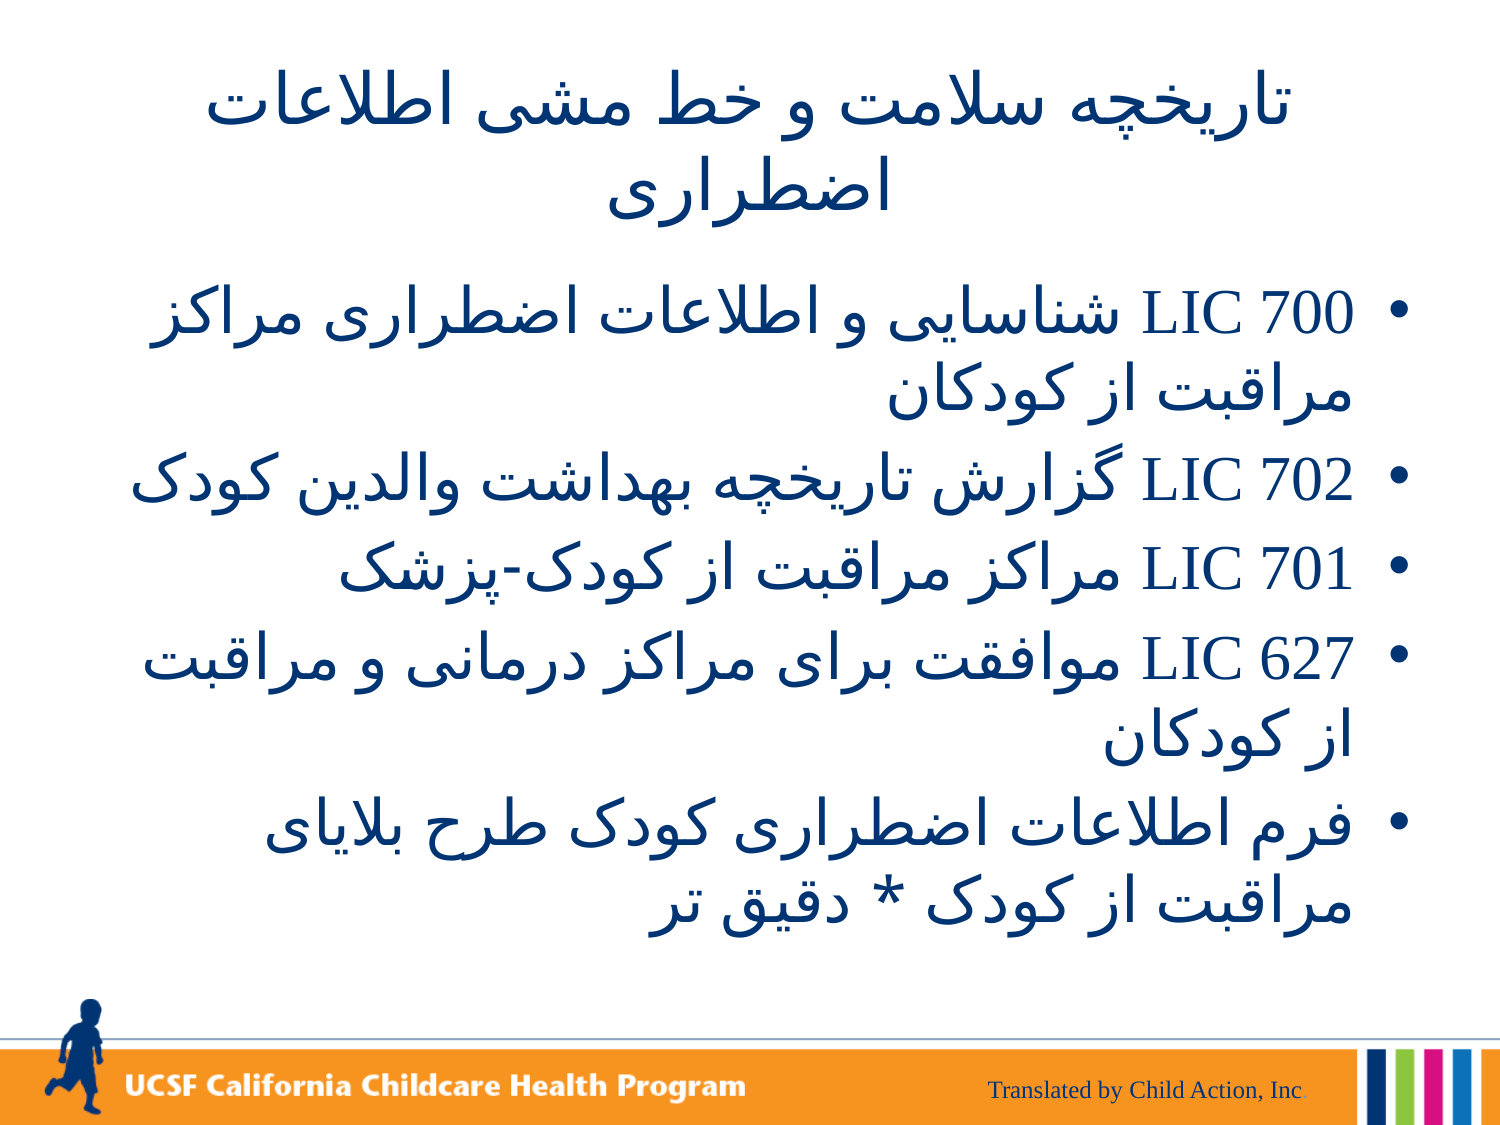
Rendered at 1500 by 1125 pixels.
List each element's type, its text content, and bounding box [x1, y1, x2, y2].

title تاریخچه سلامت و خط مشی اطلاعات اضطراری [75, 45, 1425, 233]
footer Translated by Child Action, Inc. [910, 1058, 1386, 1118]
picture [0, 999, 1500, 1125]
list LIC 700 شناسایی و اطلاعات اضطراری مراکز مراقبت از کودکان LIC 702 گزارش تاریخچه بهداشت والدین کودک LIC 701 مراکز مراقبت از کودک-پزشک LIC 627 موافقت برای مراکز درمانی و مراقبت از کودکان فرم اطلاعات اضطراری کودک طرح بلایای مراقبت از کودک * دقیق تر [75, 262, 1425, 1005]
